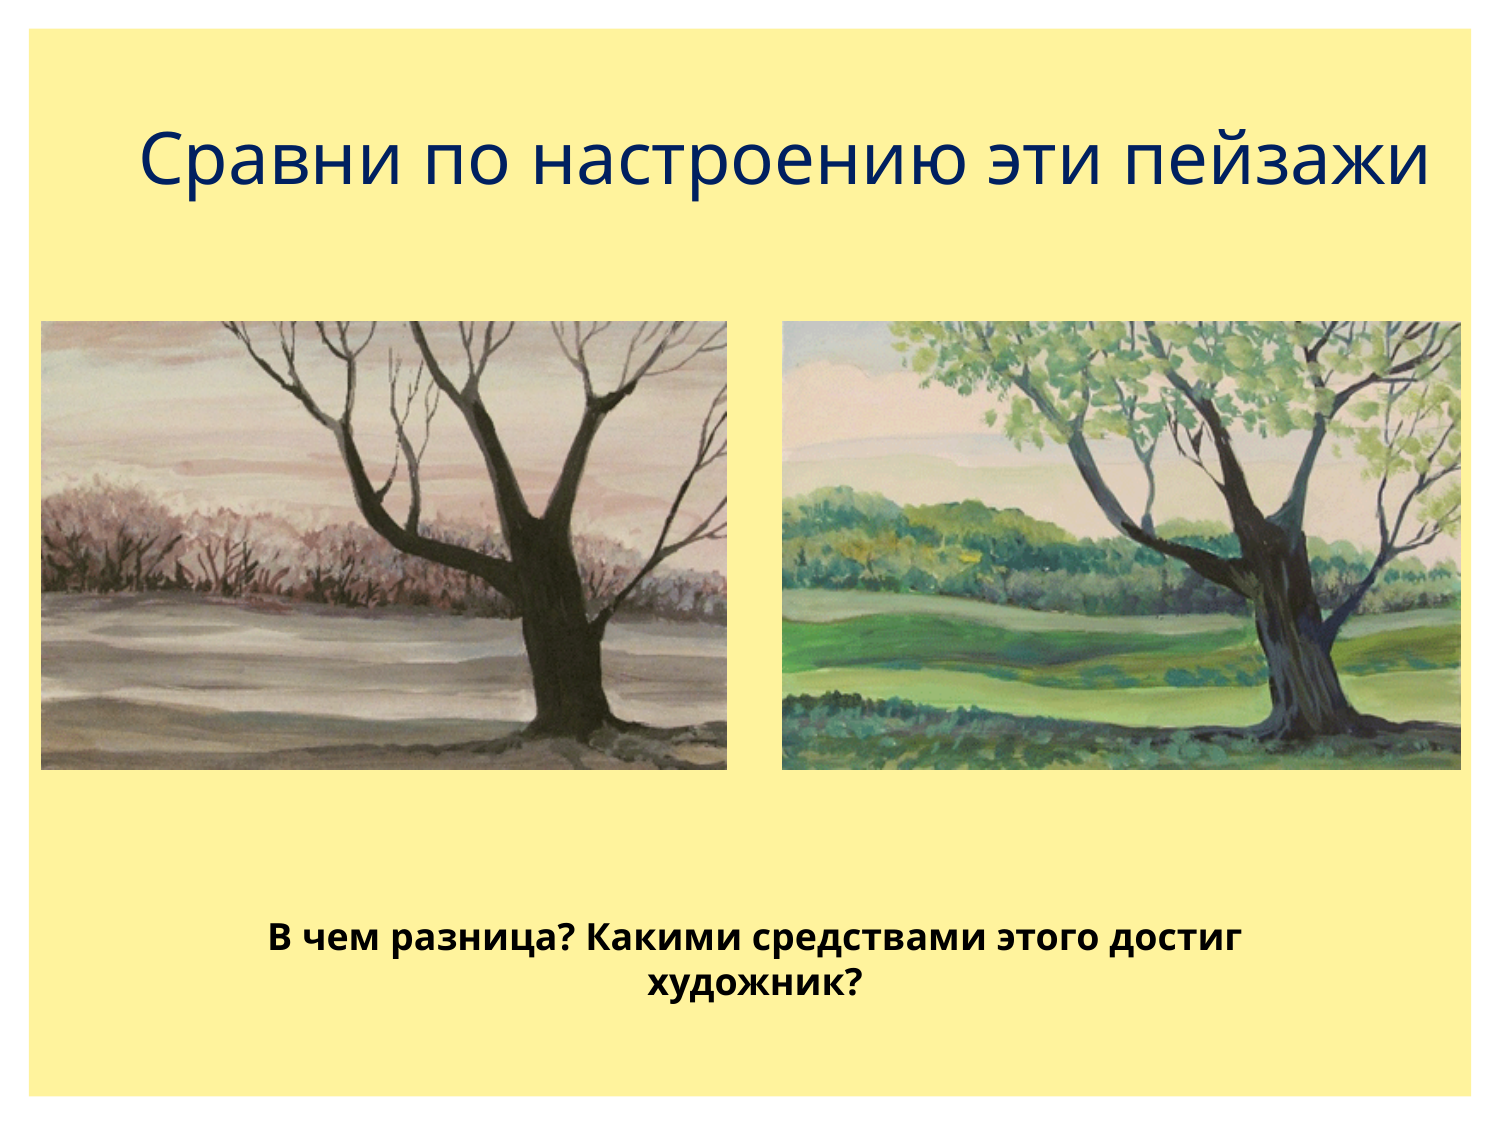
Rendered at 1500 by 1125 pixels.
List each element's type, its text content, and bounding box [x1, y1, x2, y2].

picture [41, 321, 727, 770]
title Сравни по настроению эти пейзажи [110, 78, 1461, 244]
picture [782, 321, 1461, 770]
list В чем разница? Какими средствами этого достиг художник? [147, 905, 1363, 1088]
